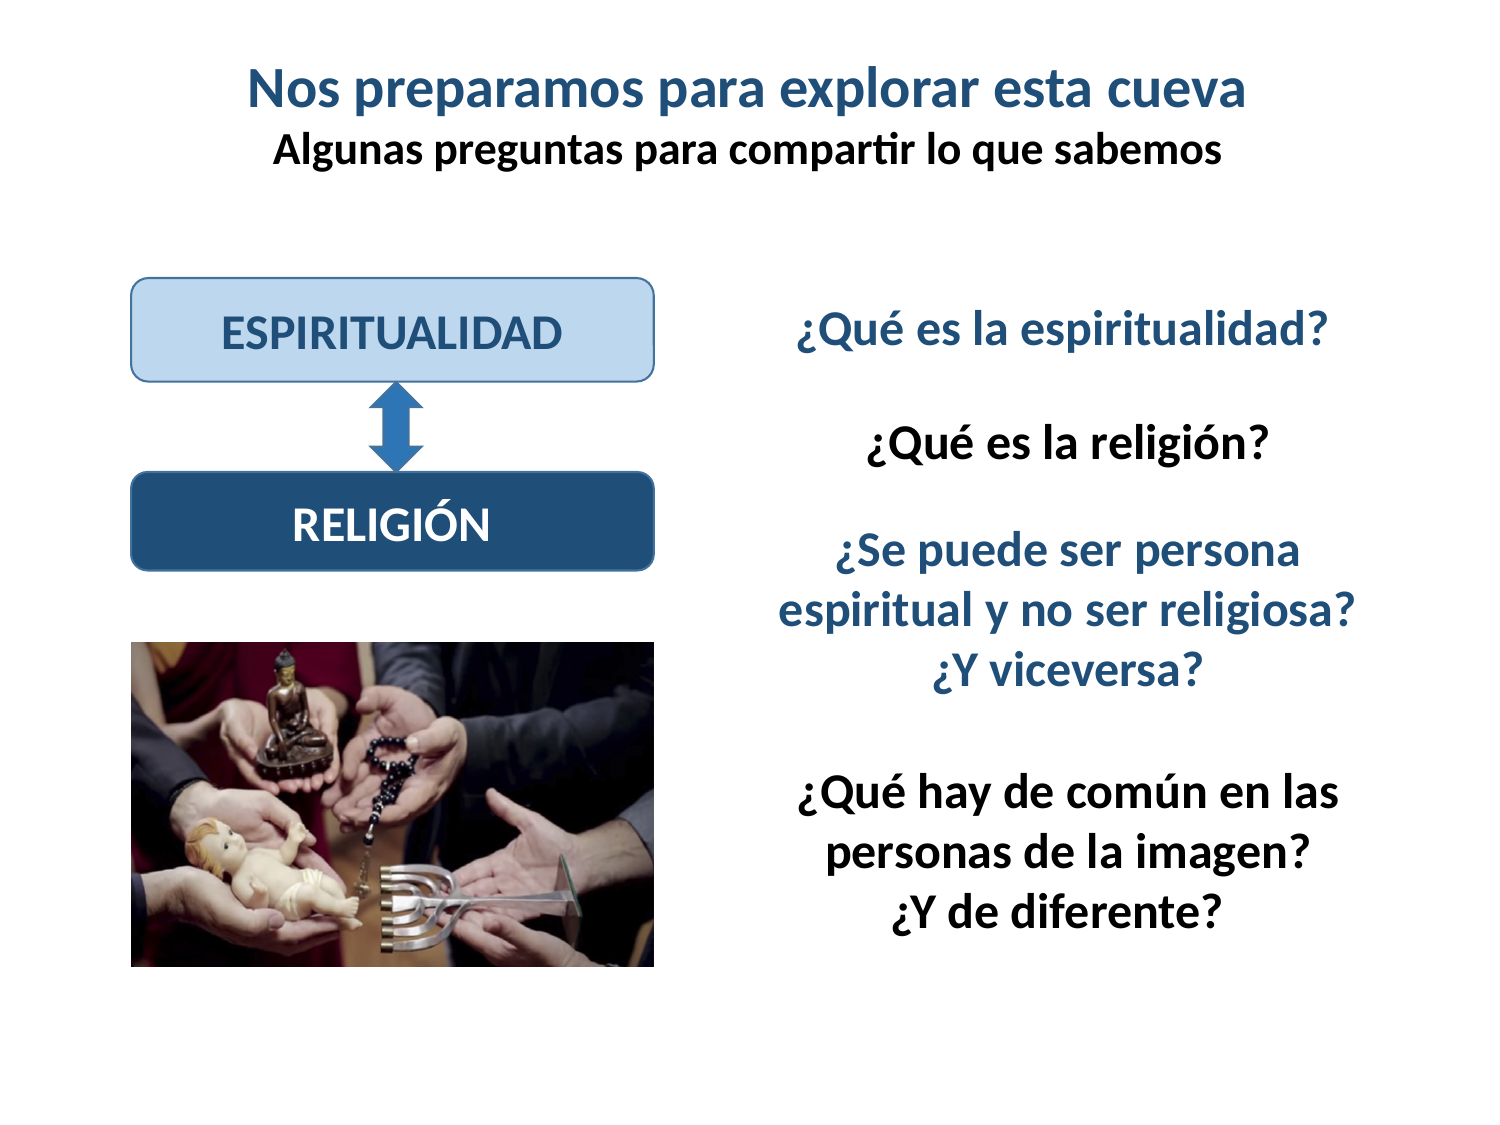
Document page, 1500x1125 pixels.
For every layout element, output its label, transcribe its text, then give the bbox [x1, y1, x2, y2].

text_box Nos preparamos para explorar esta cueva Algunas preguntas para compartir lo que sabemos [83, 41, 1412, 182]
text_box ¿Se puede ser persona espiritual y no ser religiosa? ¿Y viceversa? [729, 509, 1408, 704]
text_box ¿Qué es la religión? [684, 402, 1452, 478]
text_box ¿Qué es la espiritualidad? [702, 288, 1434, 363]
text_box [368, 380, 424, 474]
picture [131, 642, 654, 967]
text_box ¿Qué hay de común en las personas de la imagen? ¿Y de diferente? [684, 751, 1452, 946]
text_box ESPIRITUALIDAD [130, 276, 655, 383]
text_box RELIGIÓN [130, 470, 655, 572]
